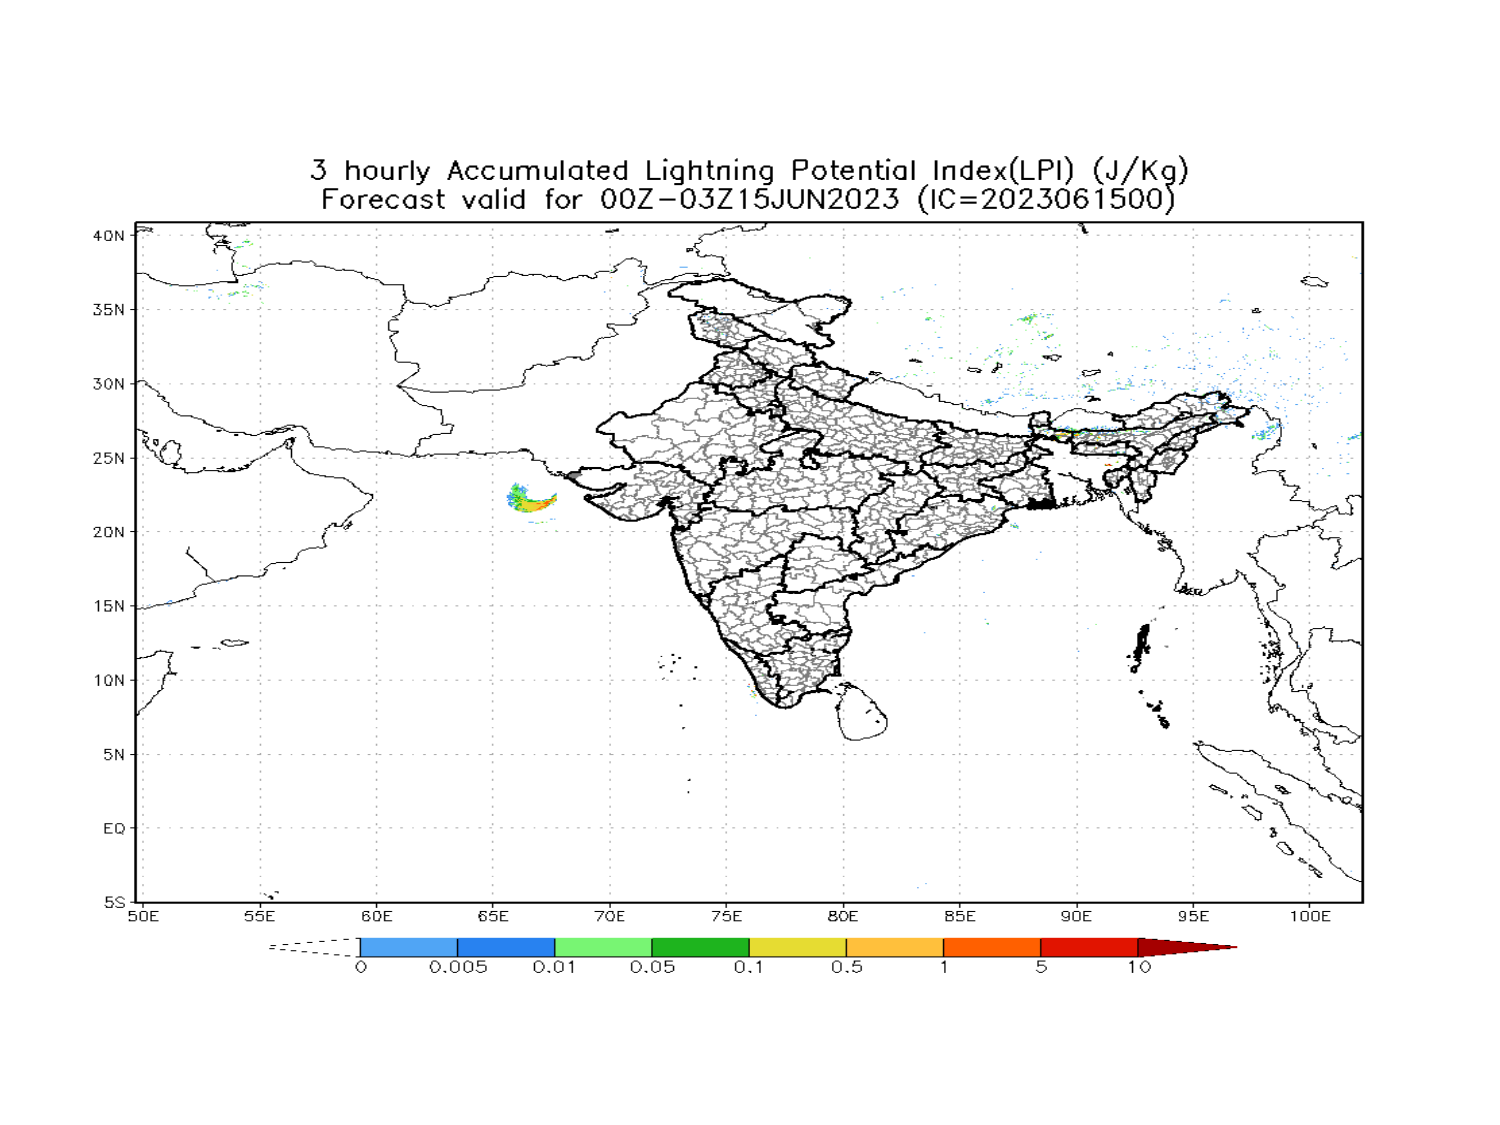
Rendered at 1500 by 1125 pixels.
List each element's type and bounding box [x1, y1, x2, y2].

picture [74, 149, 1426, 976]
